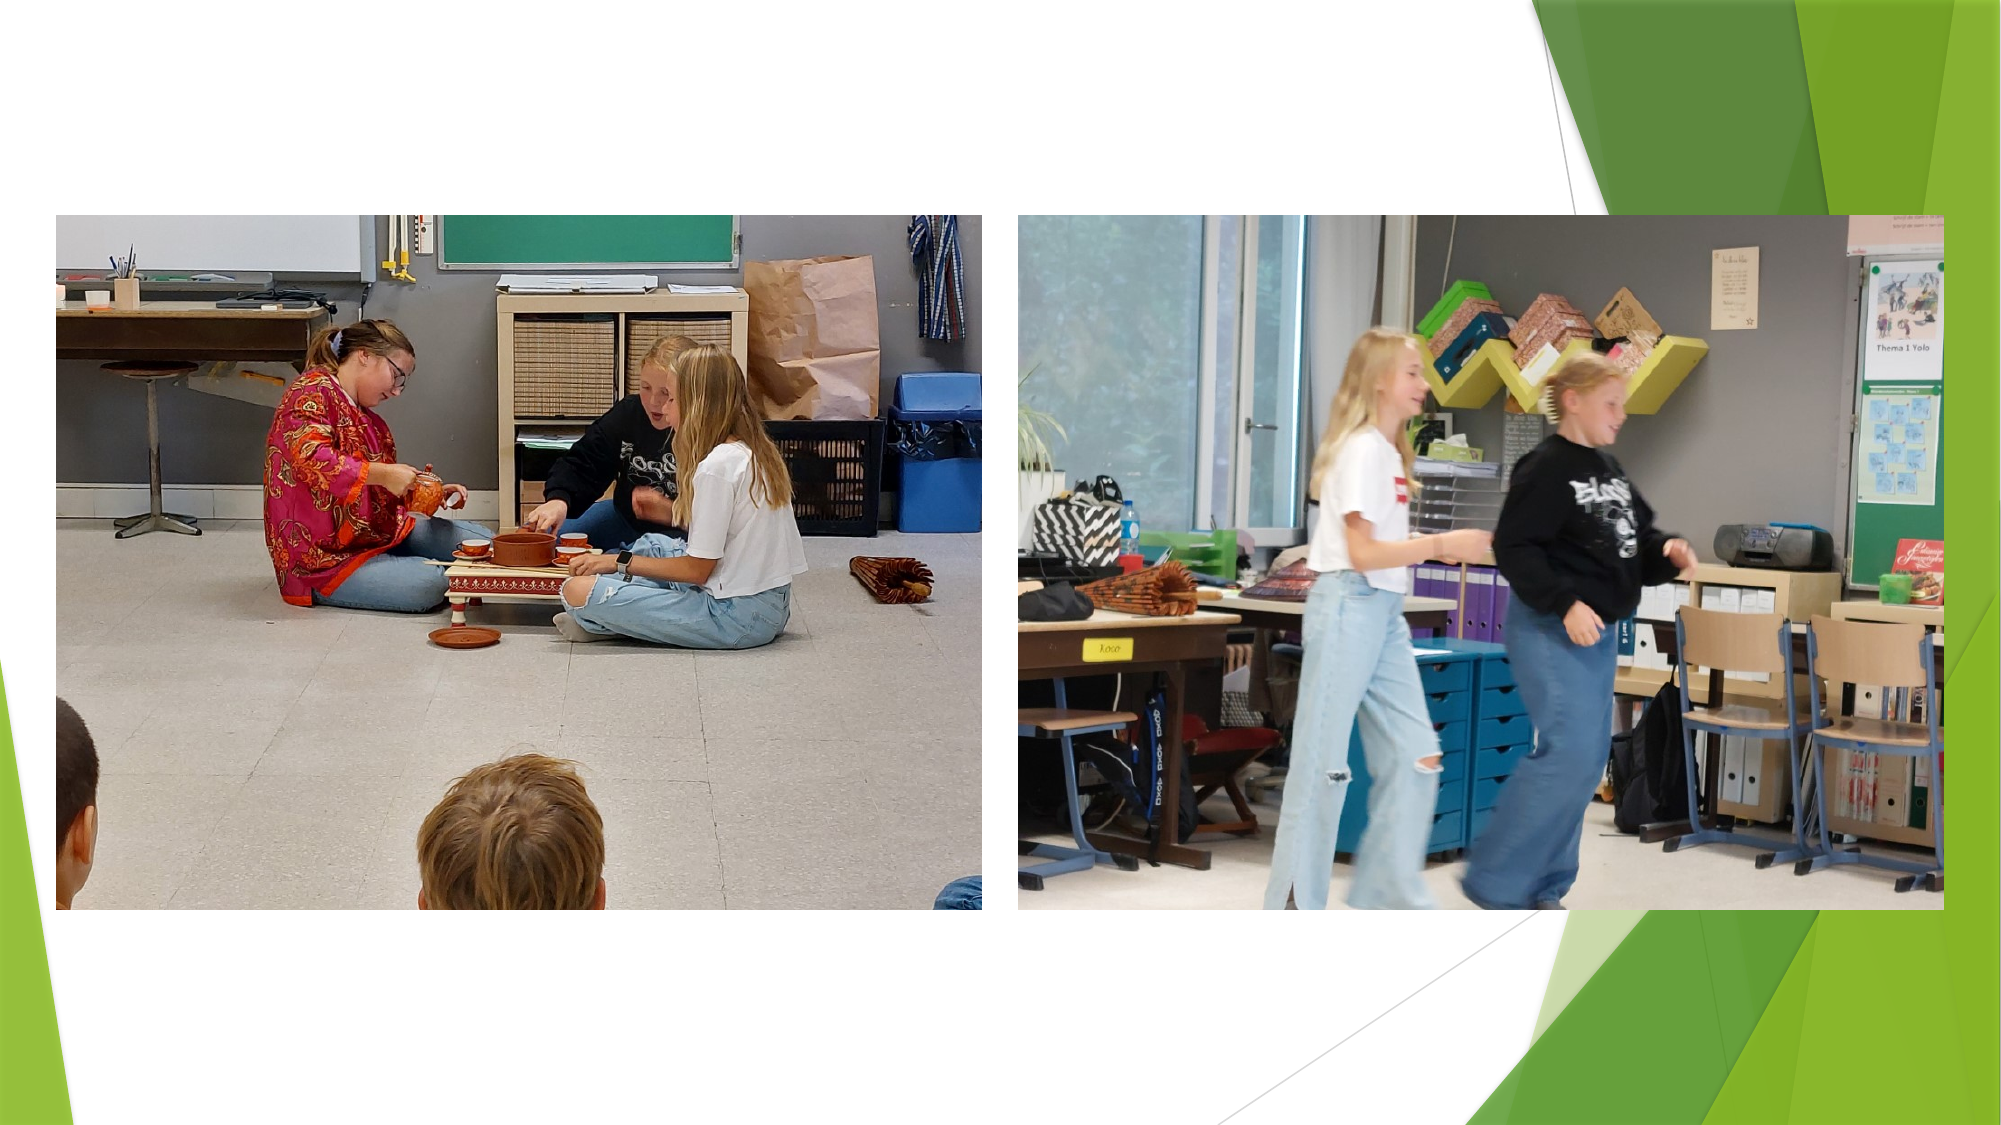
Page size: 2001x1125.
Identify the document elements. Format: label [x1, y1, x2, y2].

picture [55, 215, 982, 910]
picture [1018, 215, 1945, 910]
